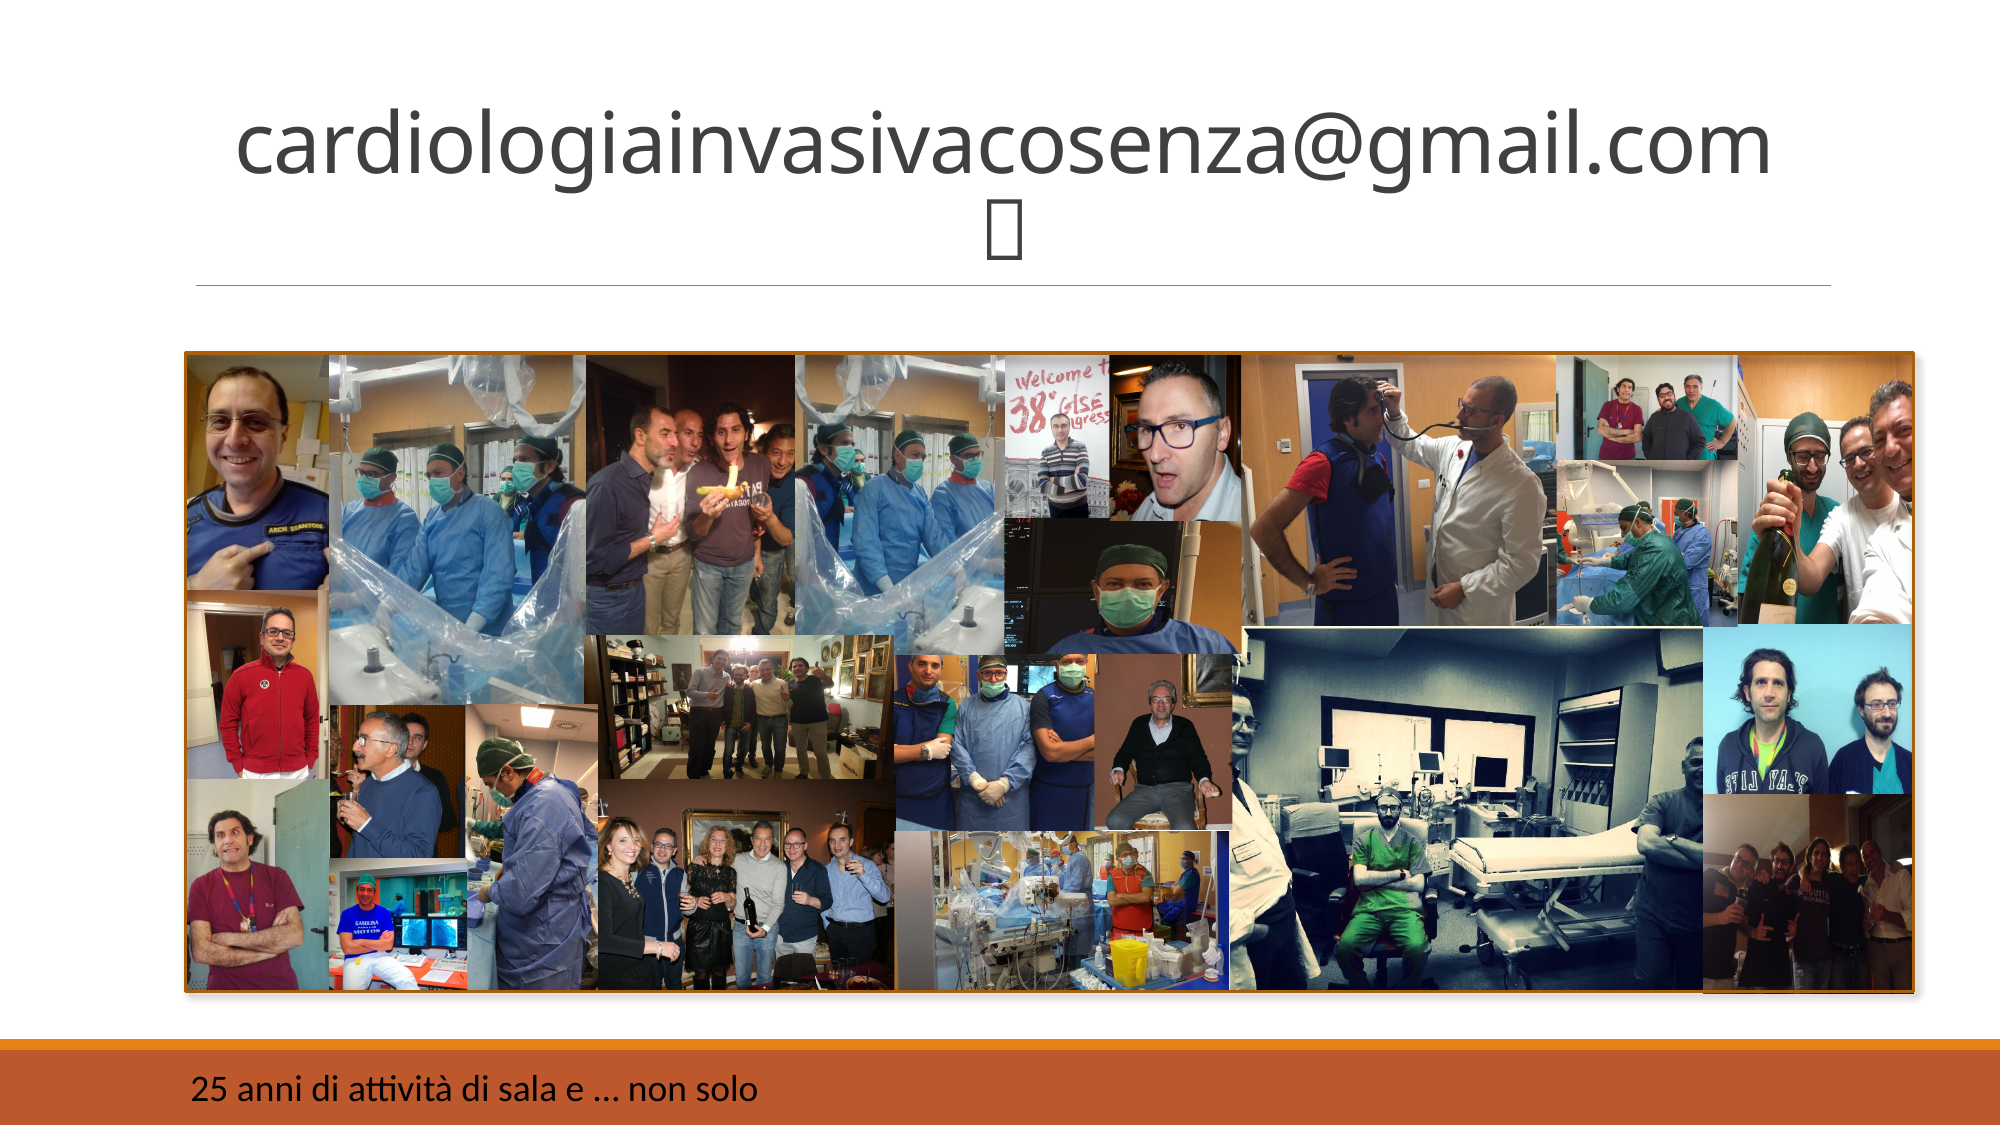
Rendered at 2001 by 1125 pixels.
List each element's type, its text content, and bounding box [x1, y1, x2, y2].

title cardiologiainvasivacosenza@gmail.com 👊 [180, 47, 1830, 285]
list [184, 353, 326, 590]
picture [183, 351, 1914, 994]
text_box 25 anni di attività di sala e … non solo [175, 1056, 774, 1116]
